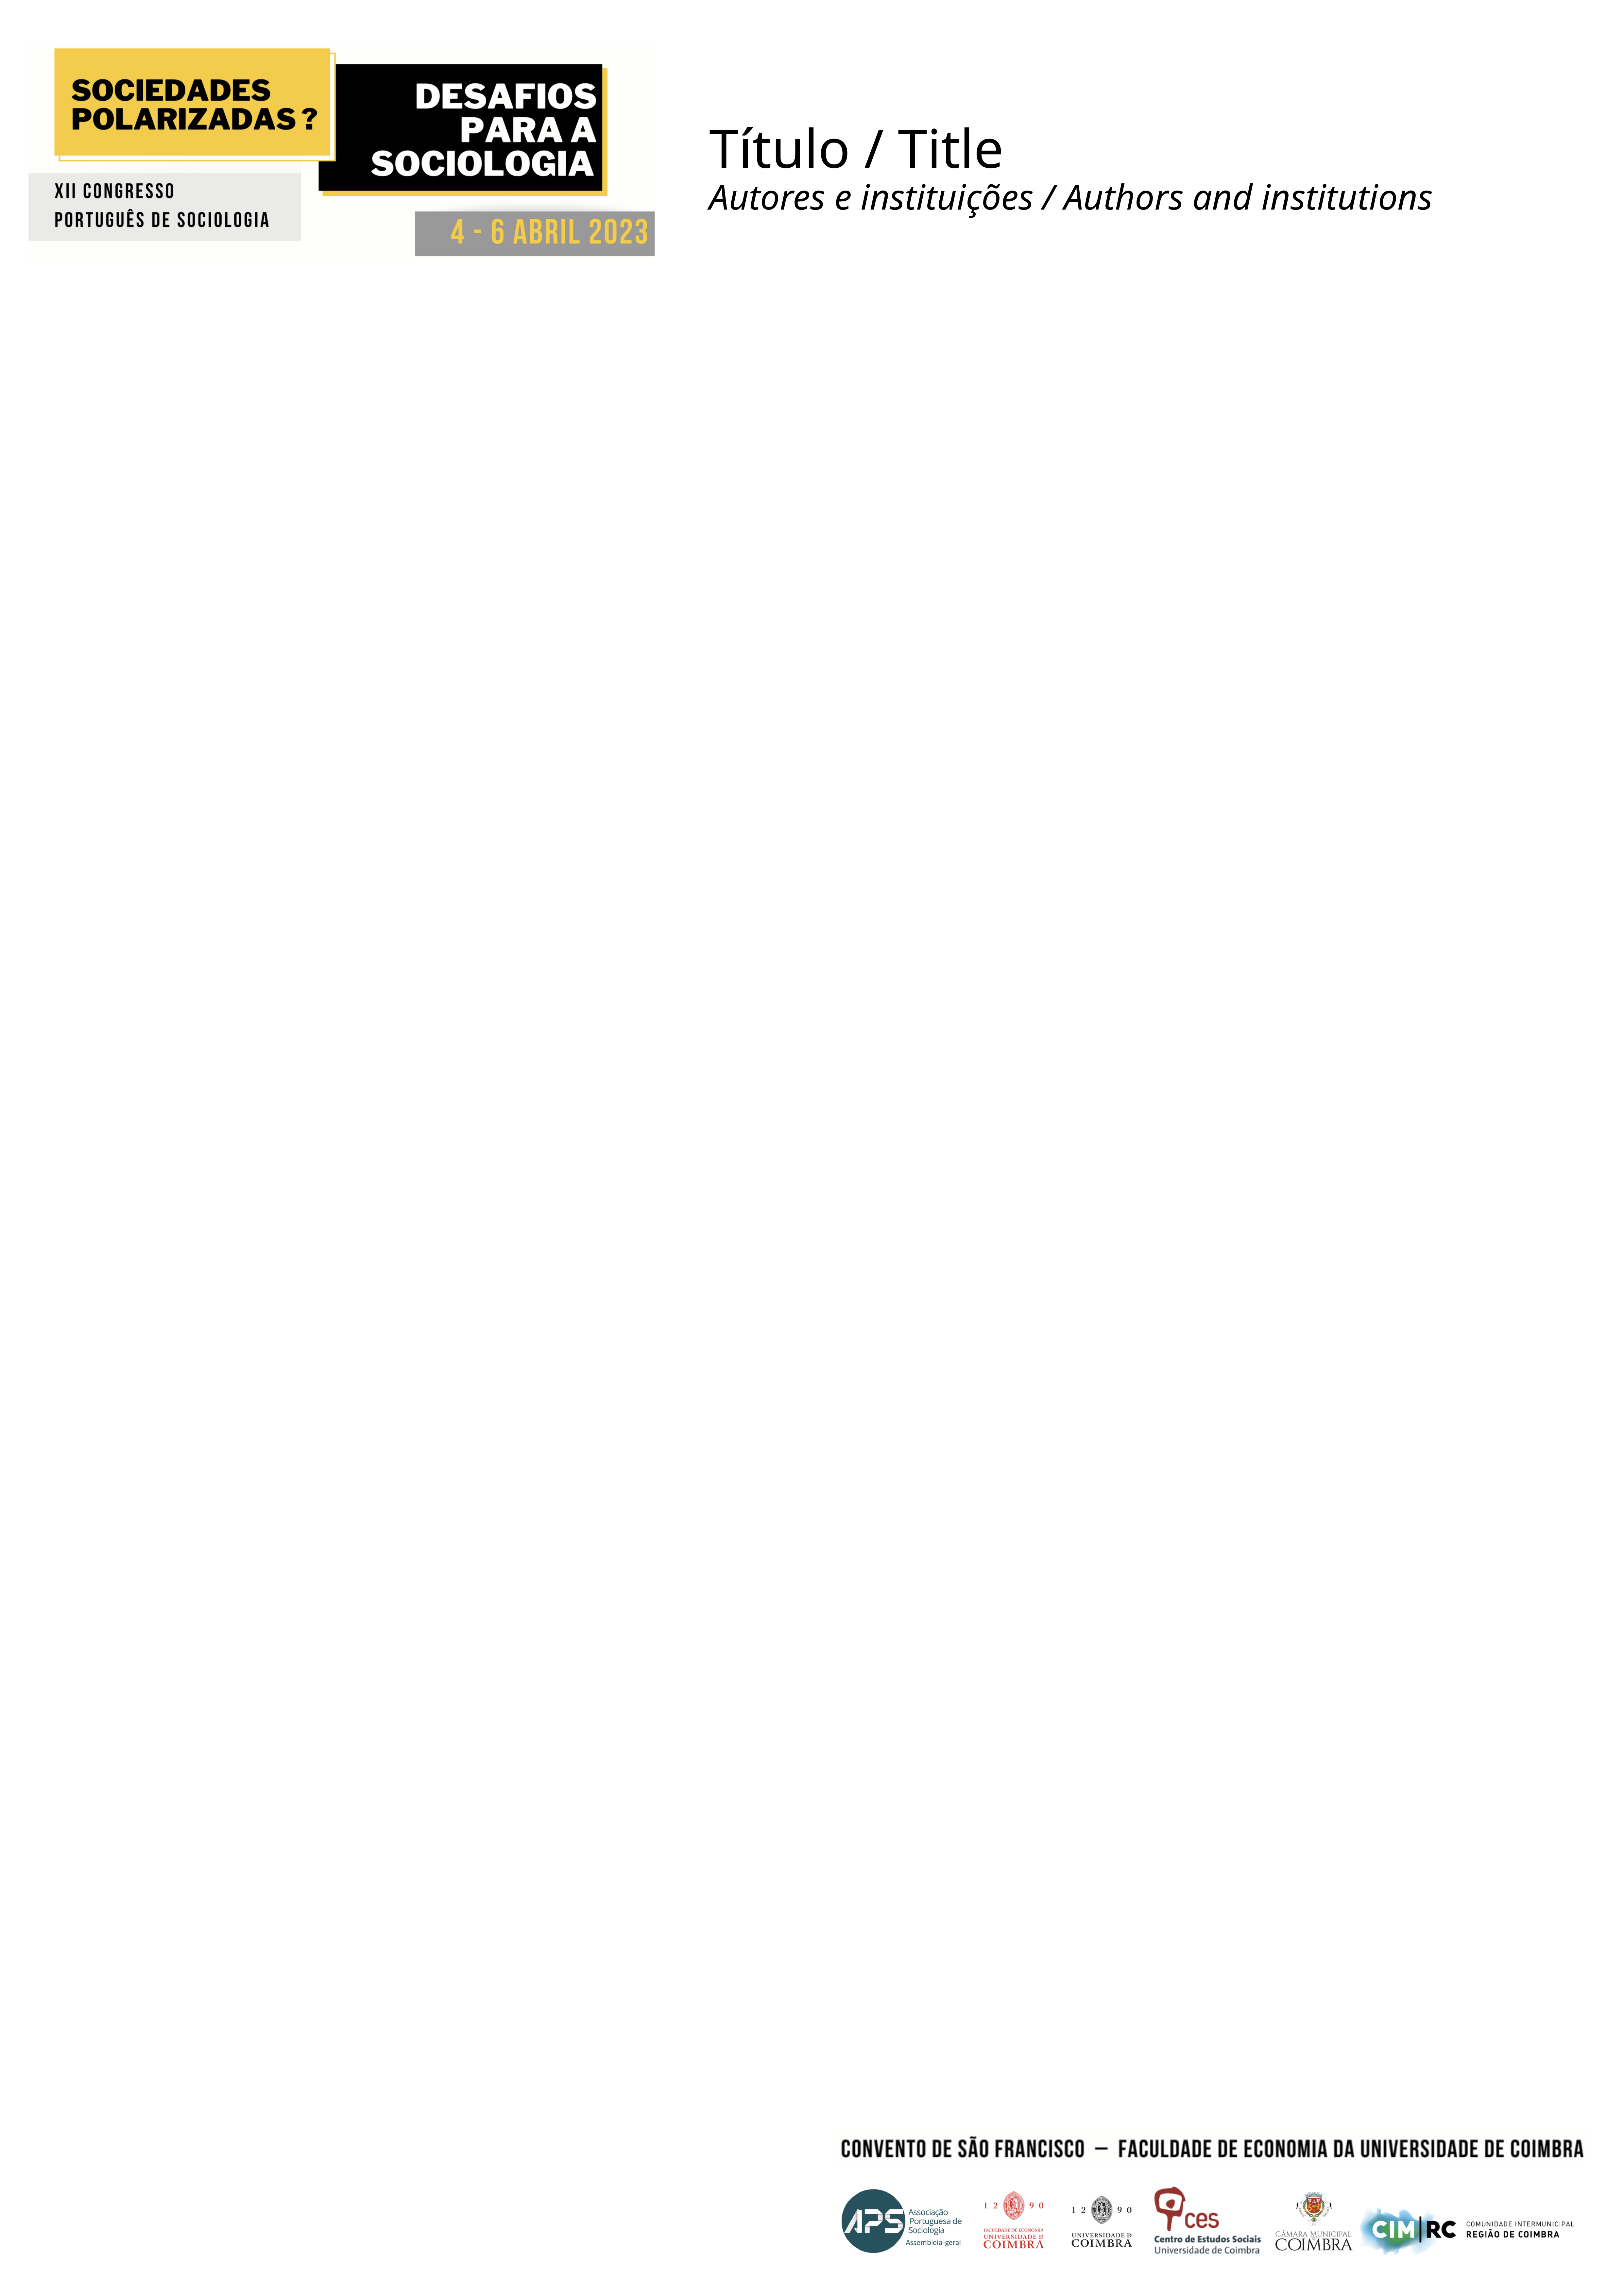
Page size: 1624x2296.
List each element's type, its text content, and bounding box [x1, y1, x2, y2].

text_box Autores e instituições / Authors and institutions [707, 172, 1624, 220]
picture [27, 45, 655, 265]
picture [840, 2181, 1578, 2260]
picture [831, 2127, 1587, 2175]
title Título / Title [706, 87, 1624, 182]
